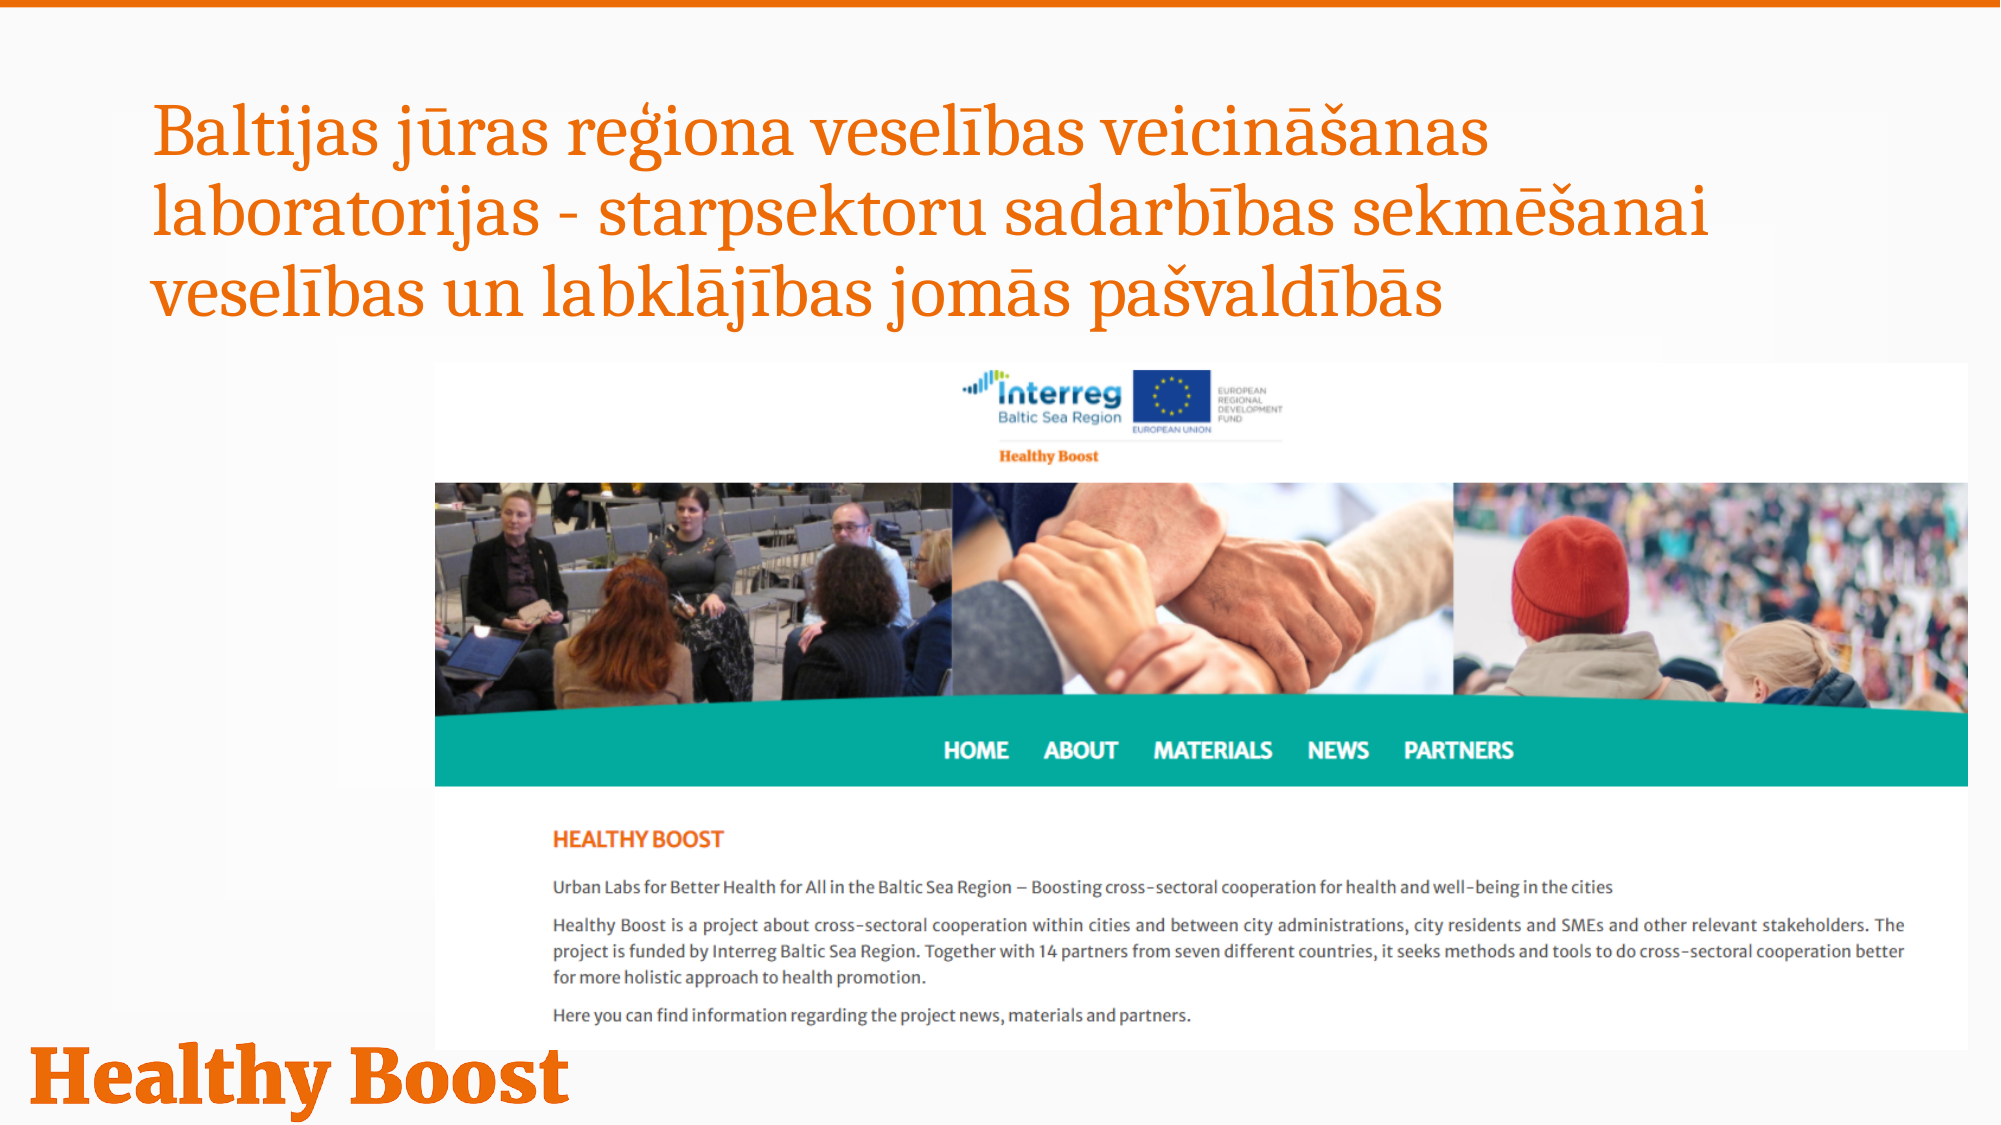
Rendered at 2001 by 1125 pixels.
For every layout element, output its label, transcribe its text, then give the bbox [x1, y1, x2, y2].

title Baltijas jūras reģiona veselības veicināšanas laboratorijas - starpsektoru sadarbības sekmēšanai veselības un labklājības jomās pašvaldībās [137, 59, 1863, 364]
picture [27, 363, 1968, 1125]
